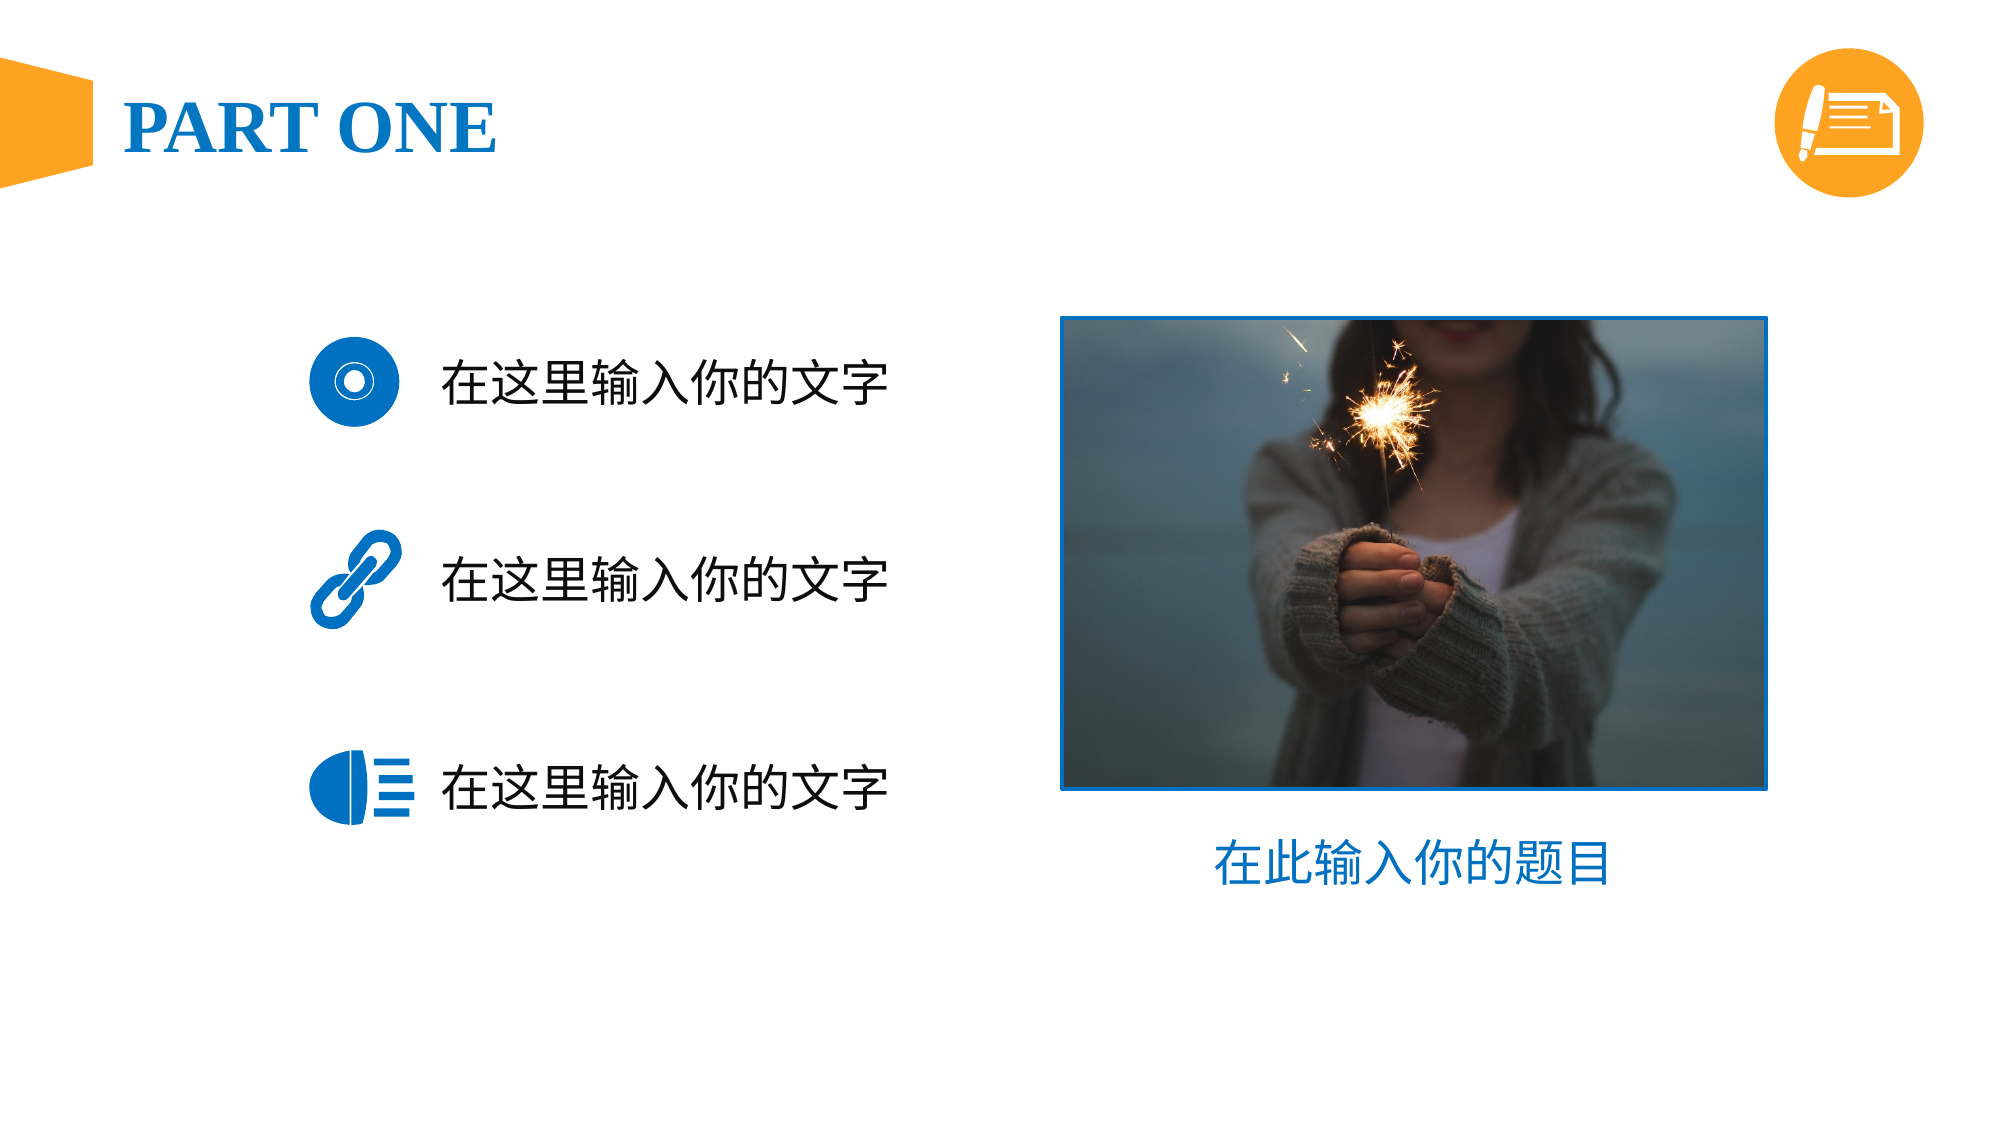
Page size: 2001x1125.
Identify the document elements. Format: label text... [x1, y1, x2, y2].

text_box [373, 808, 410, 817]
text_box [309, 750, 350, 825]
text_box [378, 791, 415, 801]
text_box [309, 336, 400, 427]
text_box 在这里输入你的文字 [425, 541, 971, 617]
text_box [373, 758, 410, 766]
text_box 在这里输入你的文字 [425, 748, 971, 824]
picture [1063, 319, 1765, 787]
text_box [378, 775, 413, 784]
text_box [351, 750, 368, 825]
text_box 在这里输入你的文字 [425, 344, 971, 419]
text_box [310, 529, 402, 630]
text_box 在此输入你的题目 [1086, 824, 1742, 900]
